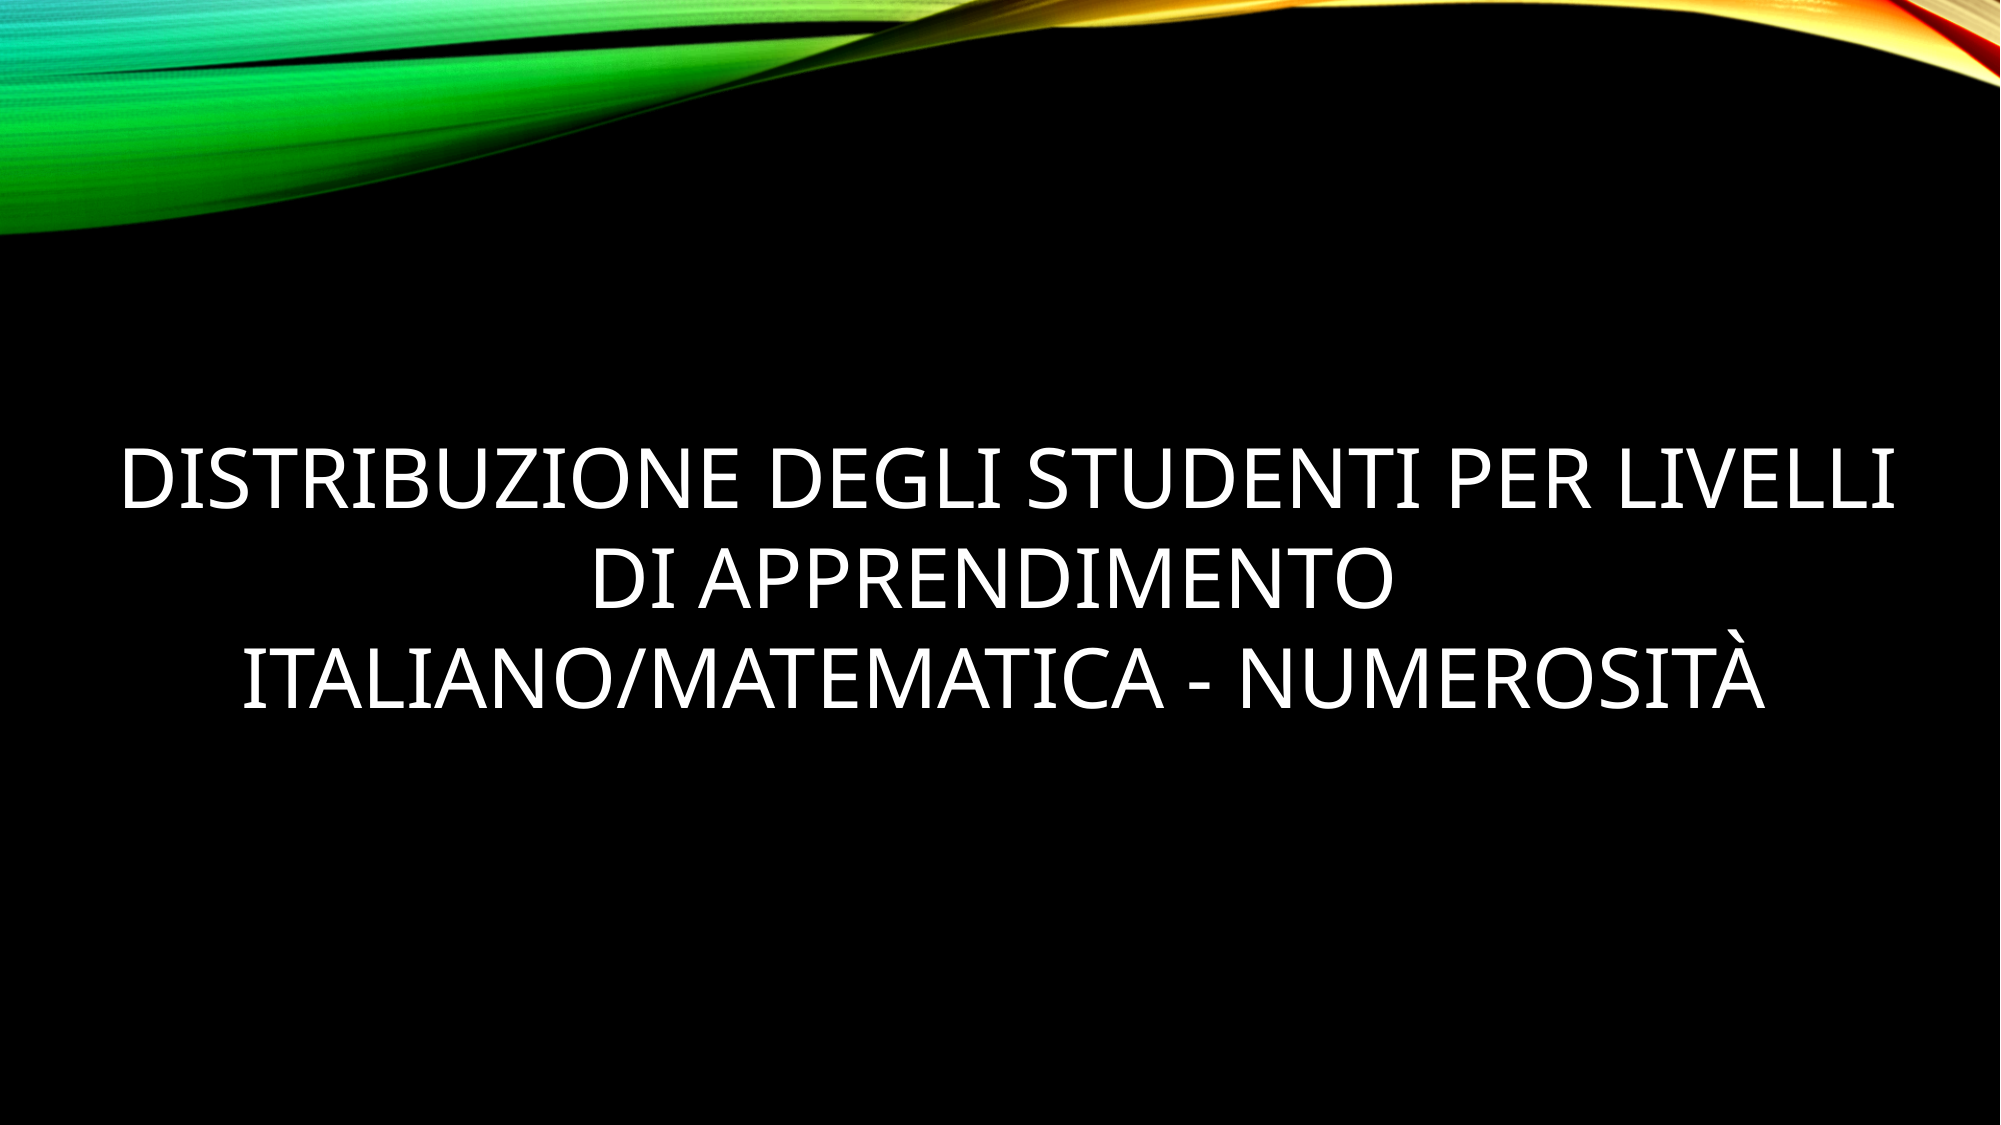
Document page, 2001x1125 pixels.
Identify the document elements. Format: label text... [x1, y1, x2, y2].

picture [0, 0, 2000, 237]
text_box DISTRIBUZIONE DEGLI STUDENTI PER LIVELLI DI APPRENDIMENTO ITALIANO/MATEMATICA - NUMEROSITÀ [79, 417, 1929, 733]
